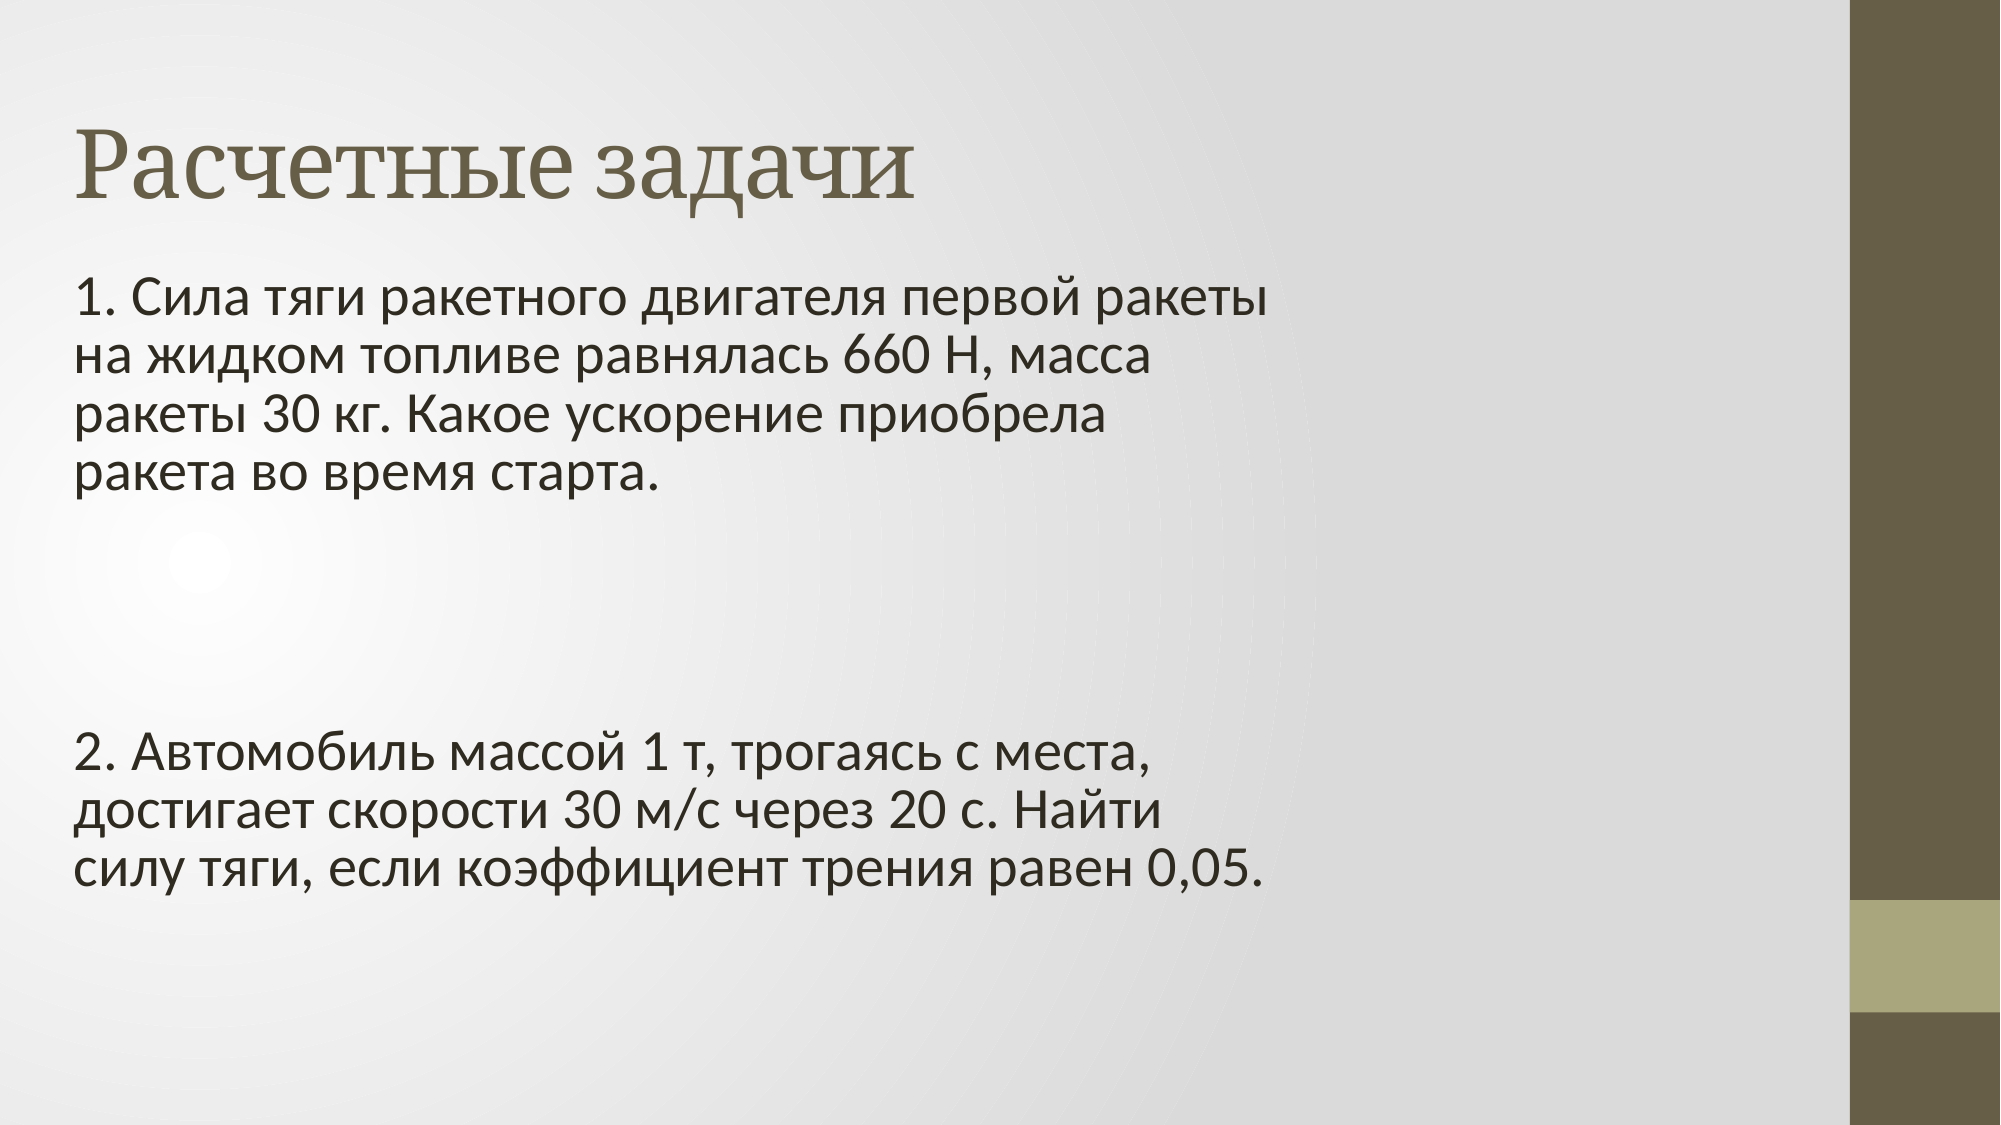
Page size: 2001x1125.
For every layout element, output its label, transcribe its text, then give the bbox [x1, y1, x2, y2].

list 1. Сила тяги ракетного двигателя первой ракеты на жидком топливе равнялась 660 Н, масса ракеты 30 кг. Какое ускорение приобрела ракета во время старта. 2. Автомобиль массой 1 т, трогаясь с места, достигает скорости 30 м/с через 20 с. Найти силу тяги, если коэффициент трения равен 0,05. [58, 264, 1299, 1081]
title Расчетные задачи [58, 89, 1634, 247]
